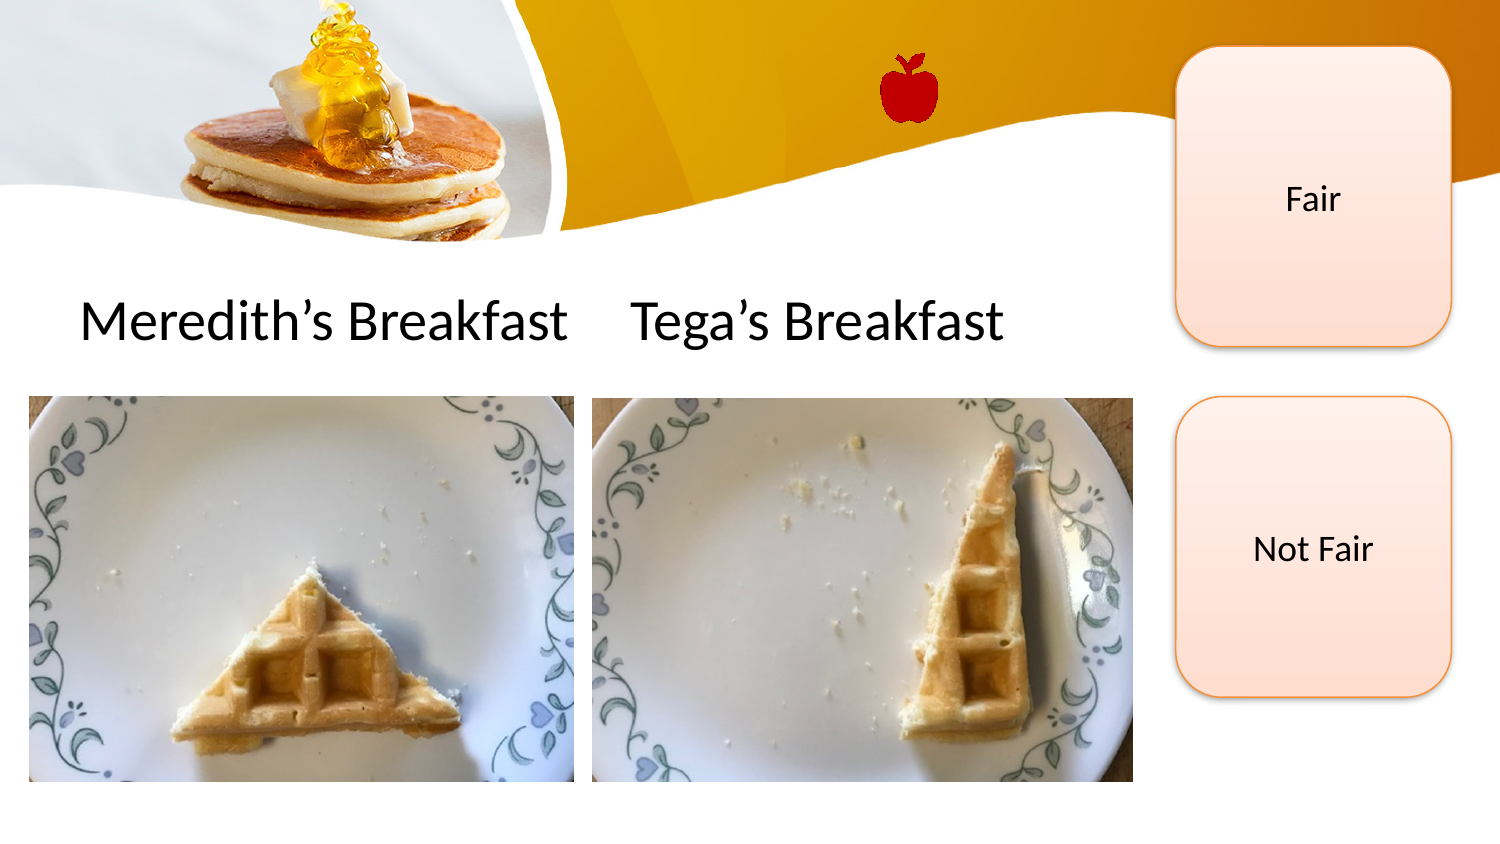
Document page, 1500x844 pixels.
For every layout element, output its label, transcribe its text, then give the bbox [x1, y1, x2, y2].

picture [0, 0, 1500, 844]
text_box Not Fair [1174, 395, 1453, 699]
text_box Meredith’s Breakfast [73, 271, 600, 379]
text_box Tega’s Breakfast [624, 271, 1120, 379]
text_box Fair [1174, 45, 1453, 348]
